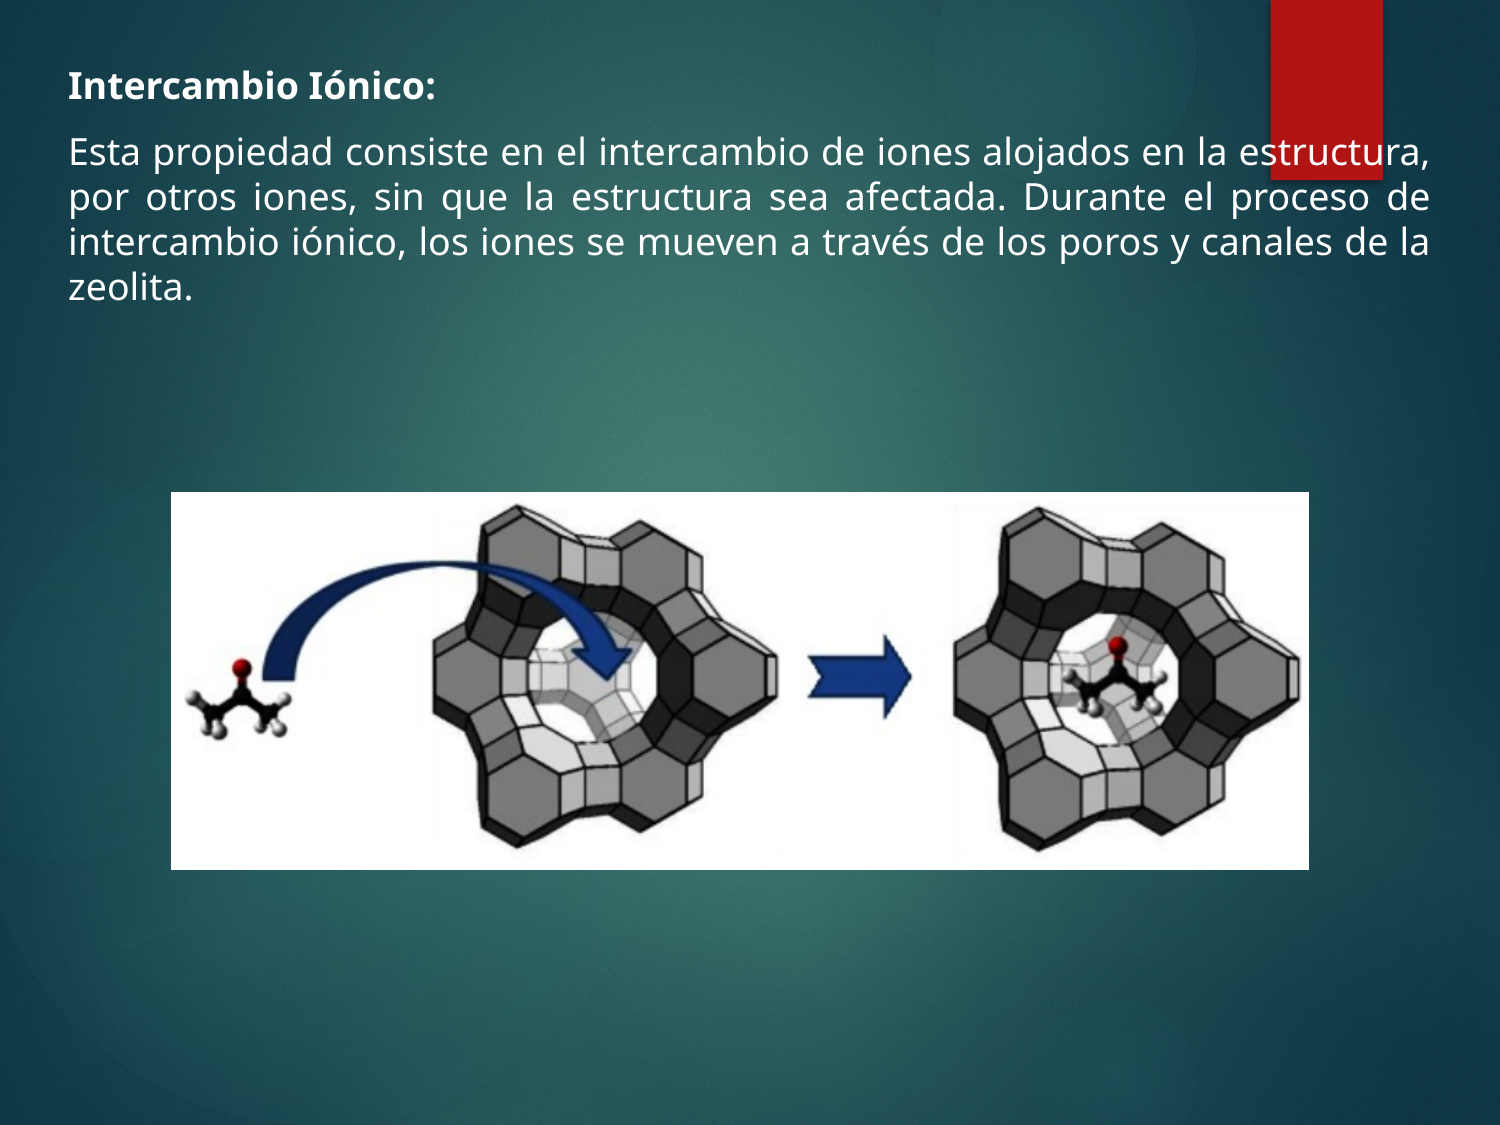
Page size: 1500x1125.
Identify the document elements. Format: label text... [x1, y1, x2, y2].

picture [170, 492, 1309, 870]
text_box Intercambio Iónico: Esta propiedad consiste en el intercambio de iones alojados en la estructura, por otros iones, sin que la estructura sea afectada. Durante el proceso de intercambio iónico, los iones se mueven a través de los poros y canales de la zeolita. [53, 54, 1447, 1071]
